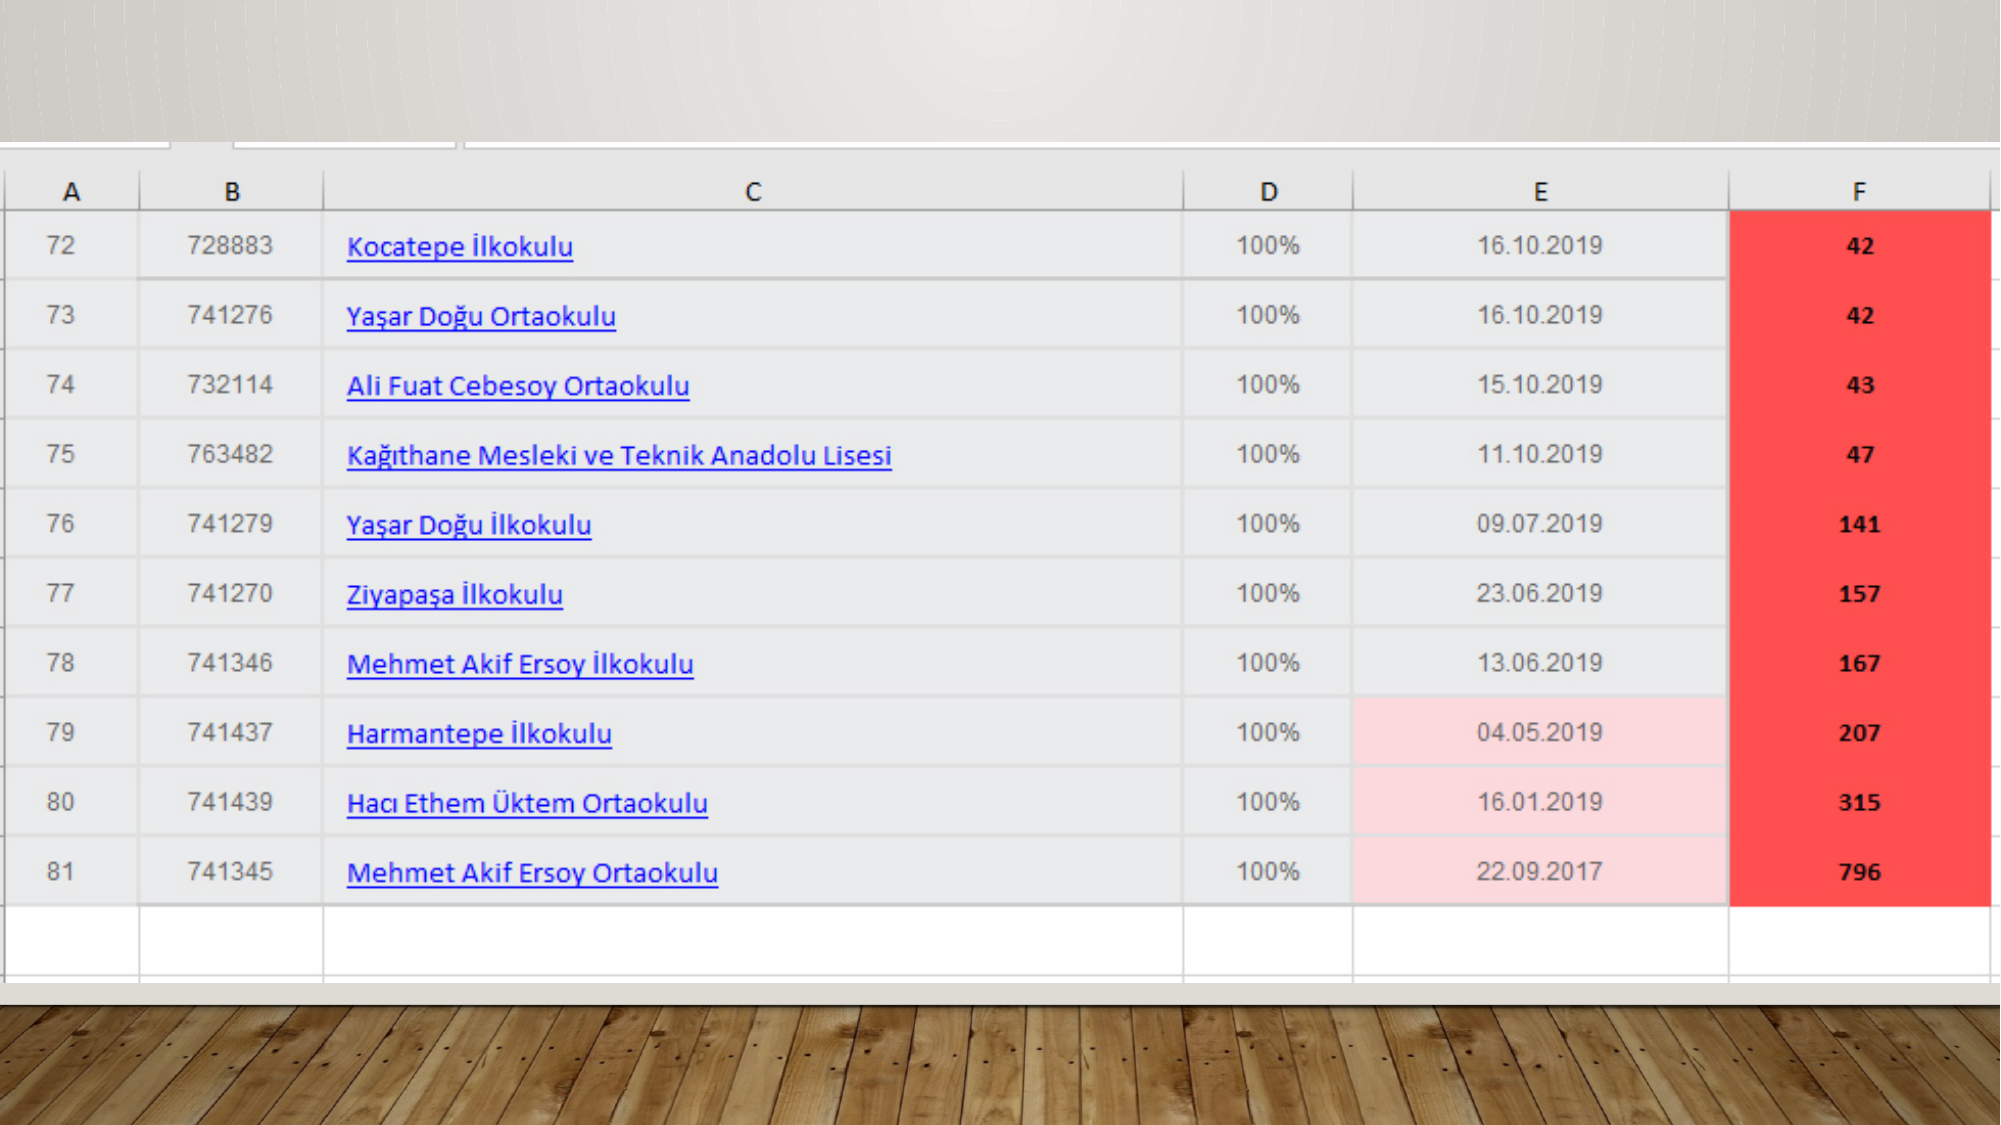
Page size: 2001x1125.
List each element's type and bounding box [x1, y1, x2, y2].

picture [0, 142, 2000, 983]
picture [0, 1005, 2000, 1125]
